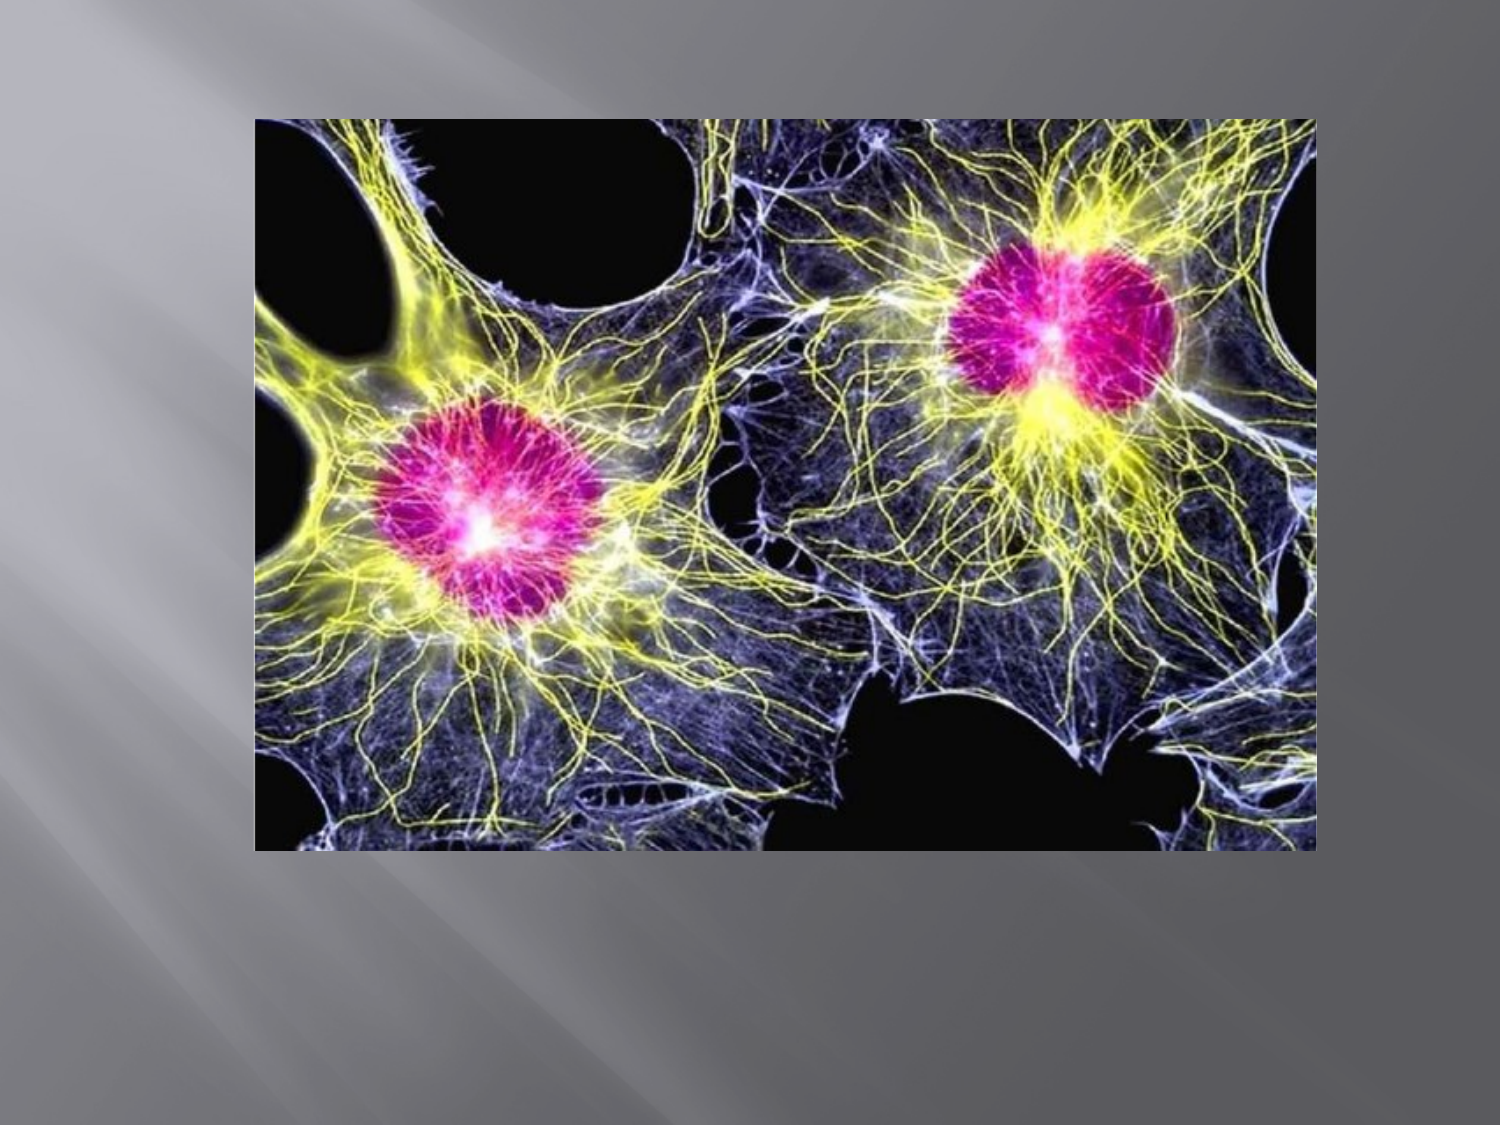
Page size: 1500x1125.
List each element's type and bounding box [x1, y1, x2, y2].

picture [253, 119, 1318, 851]
